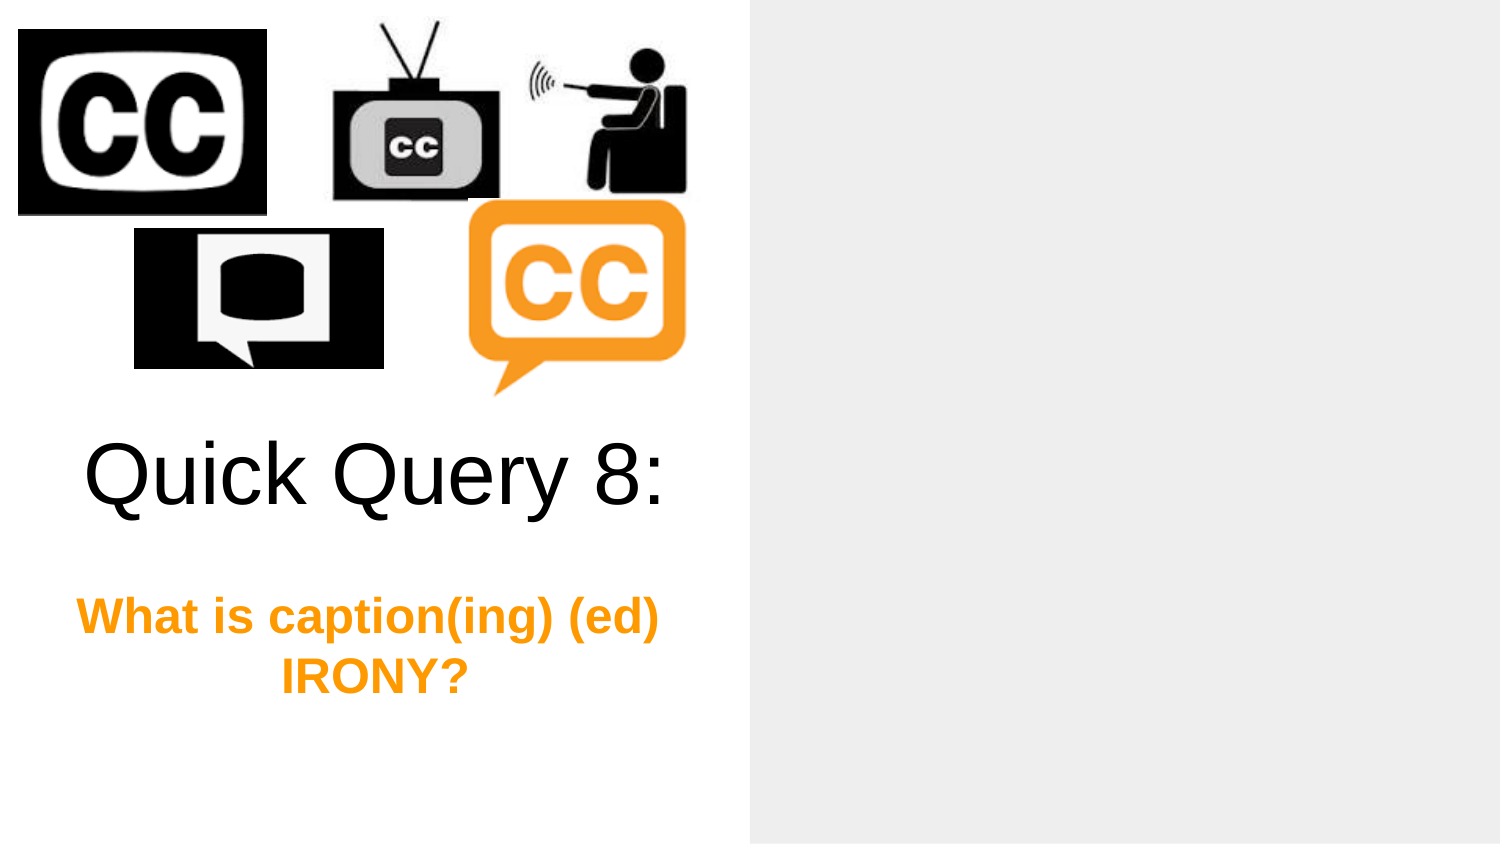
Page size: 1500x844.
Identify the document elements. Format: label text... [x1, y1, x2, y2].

picture [18, 29, 268, 216]
title Quick Query 8: [43, 397, 708, 537]
picture [311, 16, 708, 399]
subtitle What is caption(ing) (ed) IRONY? [43, 568, 708, 781]
picture [134, 228, 384, 369]
